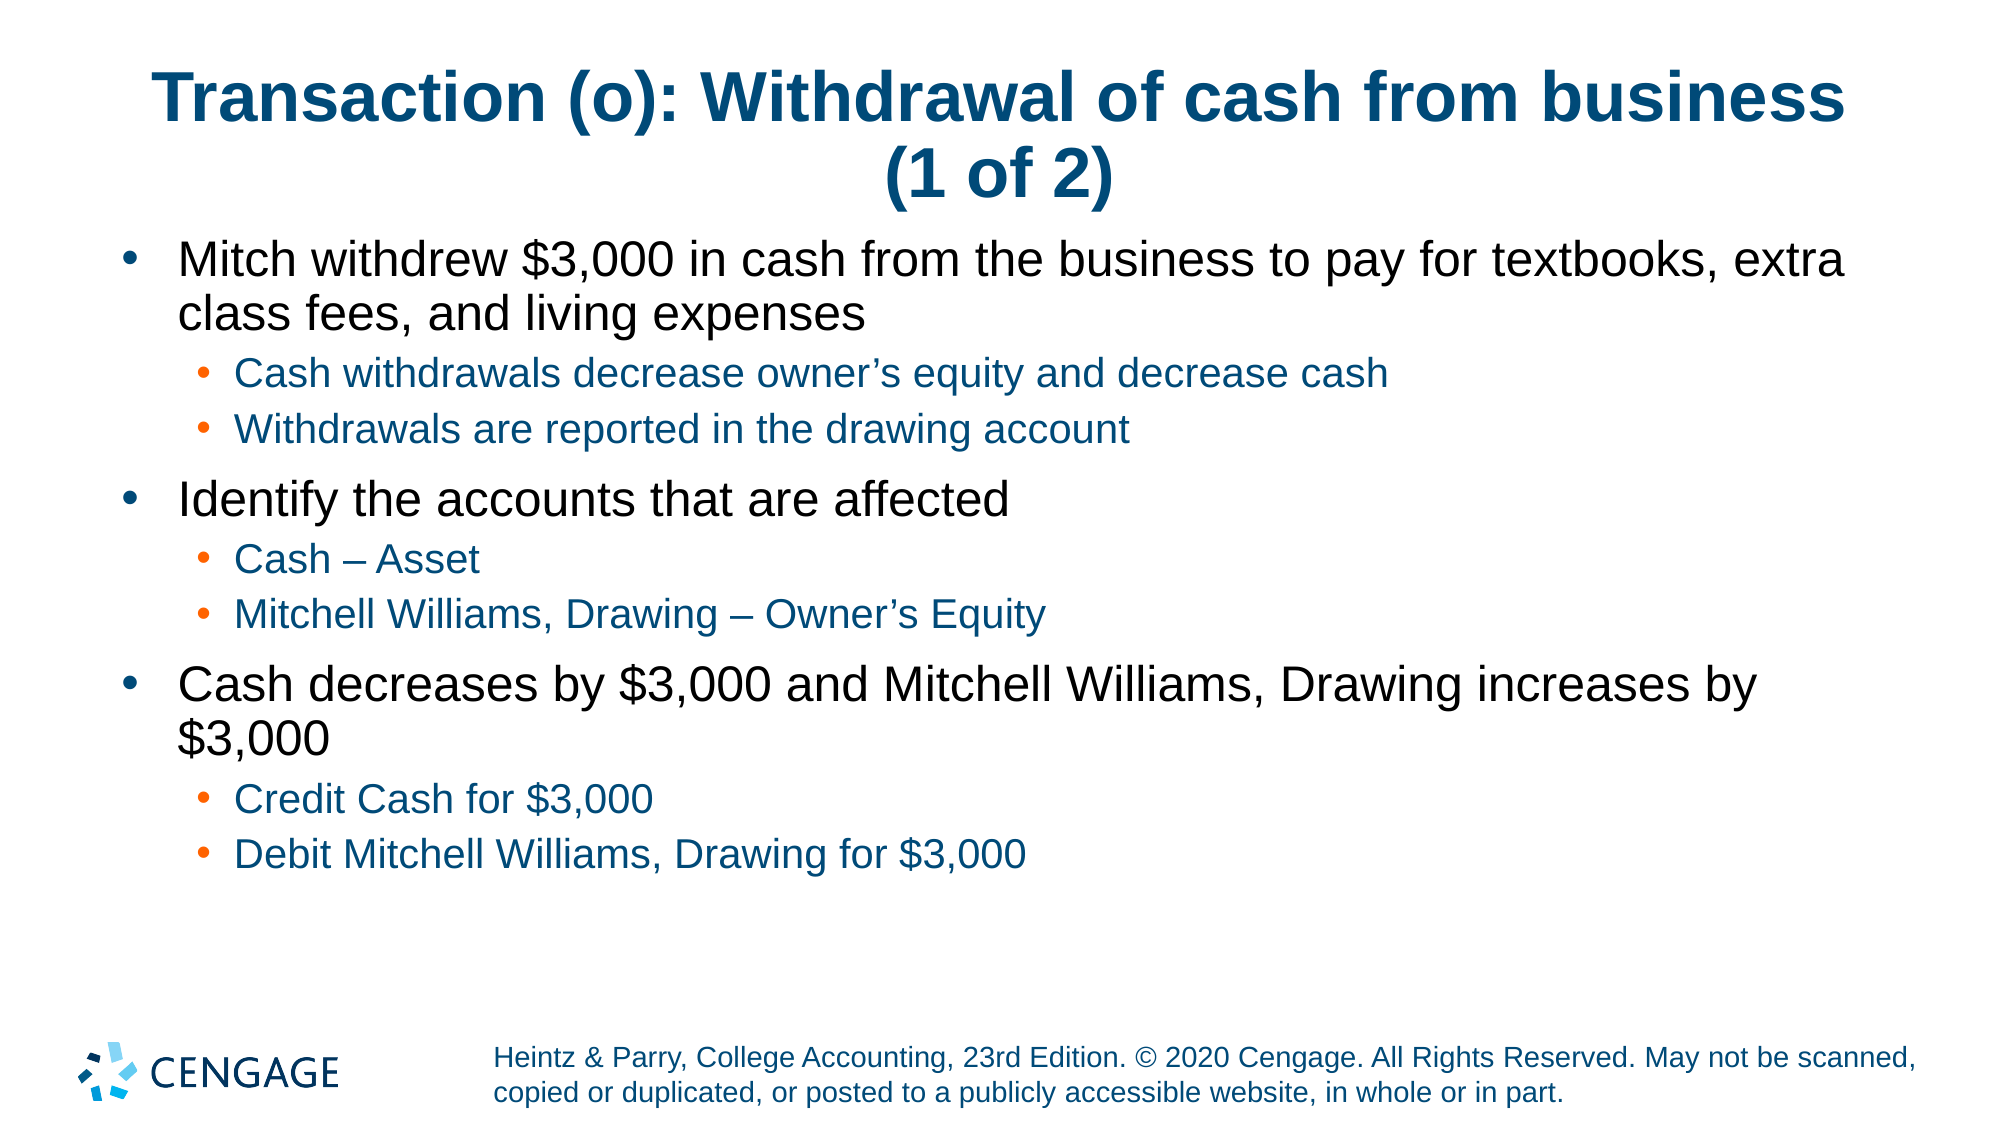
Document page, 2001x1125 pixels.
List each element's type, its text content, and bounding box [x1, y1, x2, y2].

title Transaction (o): Withdrawal of cash from business (1 of 2) [137, 59, 1863, 222]
list Mitch withdrew $3,000 in cash from the business to pay for textbooks, extra class fees, and living expenses Cash withdrawals decrease owner’s equity and decrease cash Withdrawals are reported in the drawing account Identify the accounts that are affected Cash – Asset Mitchell Williams, Drawing – Owner’s Equity Cash decreases by $3,000 and Mitchell Williams, Drawing increases by $3,000 Credit Cash for $3,000 Debit Mitchell Williams, Drawing for $3,000 [121, 233, 1879, 1005]
picture [78, 1042, 338, 1101]
